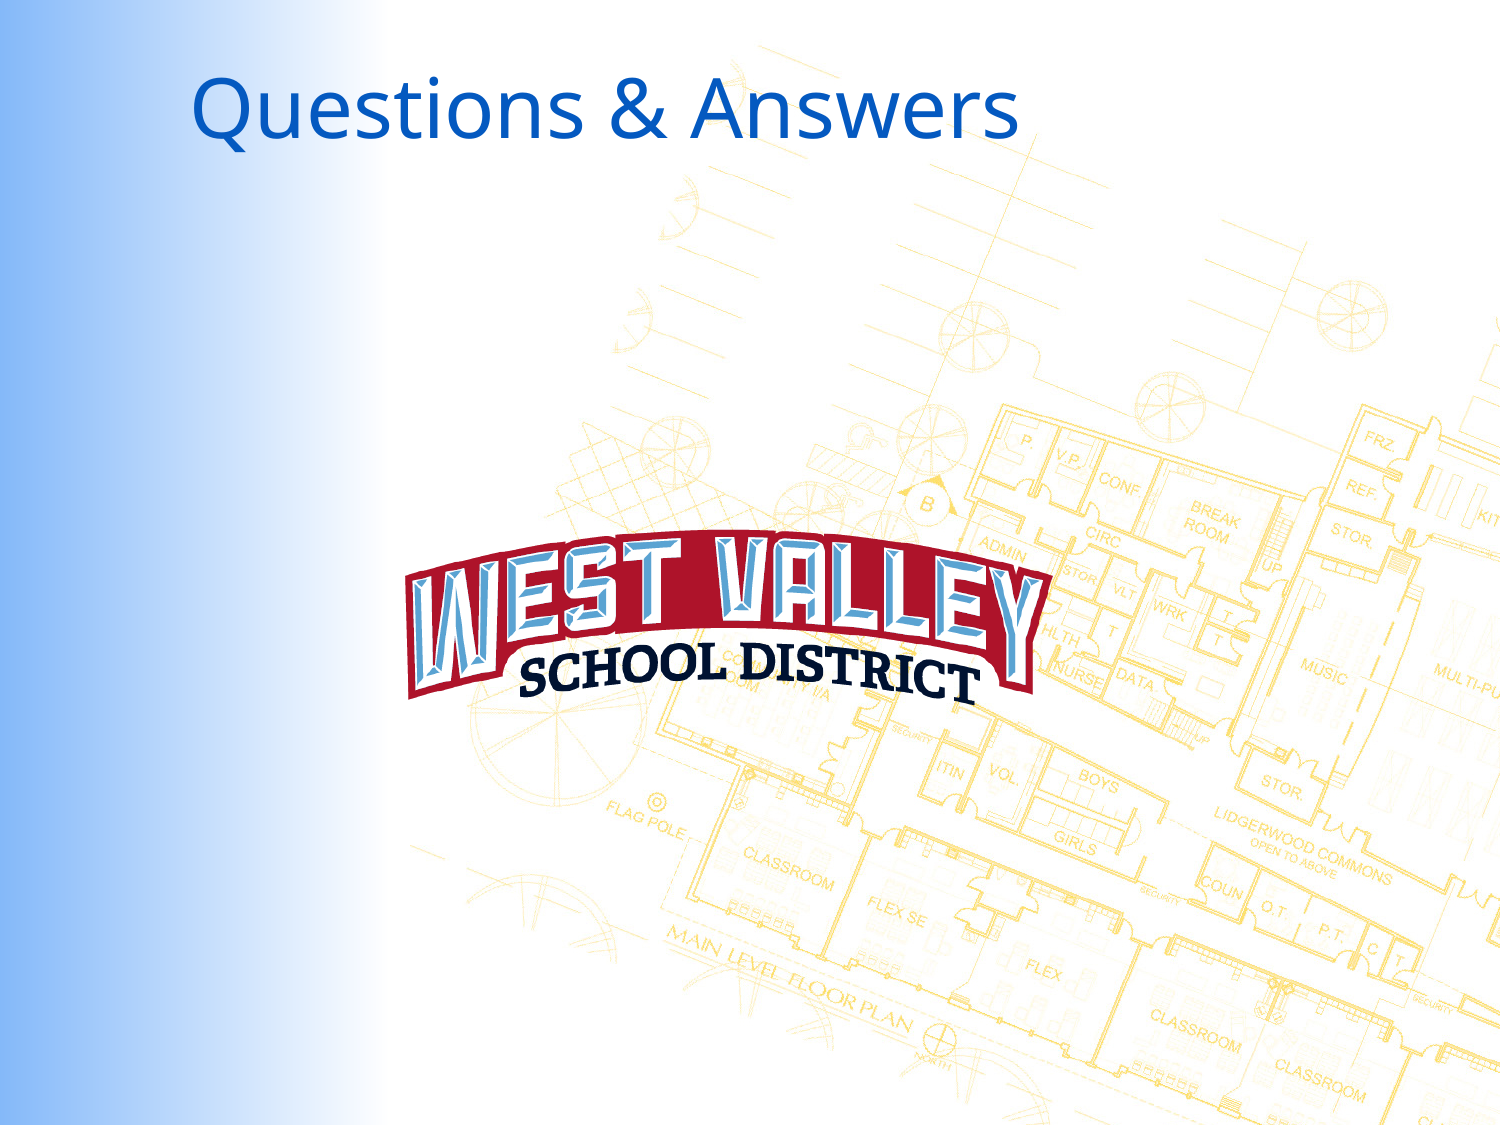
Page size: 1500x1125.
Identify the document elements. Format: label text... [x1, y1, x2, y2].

text_box [0, 0, 388, 1125]
picture [372, 14, 1500, 1125]
text_box Questions & Answers [189, 74, 372, 156]
